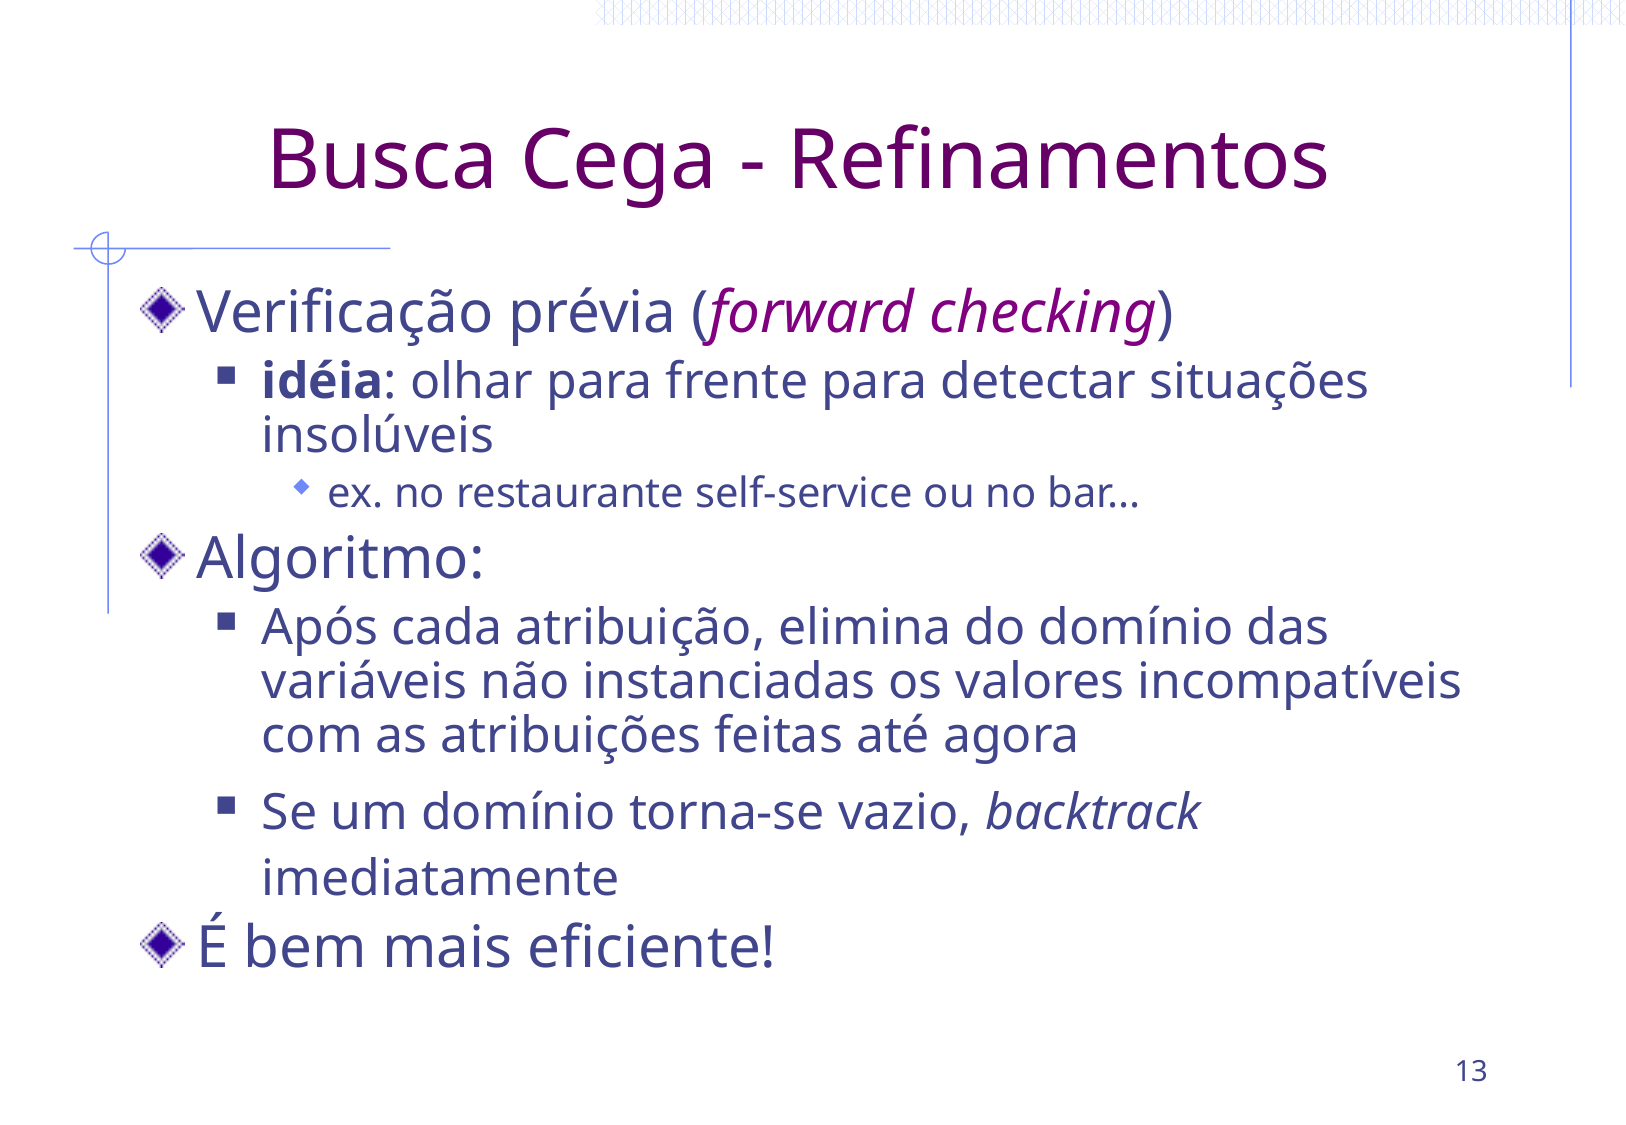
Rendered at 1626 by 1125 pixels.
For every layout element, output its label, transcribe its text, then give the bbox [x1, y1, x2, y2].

picture [140, 922, 185, 968]
picture [140, 287, 185, 333]
list Verificação prévia (forward checking) idéia: olhar para frente para detectar situações insolúveis ex. no restaurante self-service ou no bar... Algoritmo: Após cada atribuição, elimina do domínio das variáveis não instanciadas os valores incompatíveis com as atribuições feitas até agora Se um domínio torna-se vazio, backtrack imediatamente É bem mais eficiente! [124, 274, 1507, 1038]
slide_number 13 [1164, 1038, 1504, 1101]
picture [140, 533, 185, 579]
title Busca Cega - Refinamentos [108, 62, 1490, 213]
